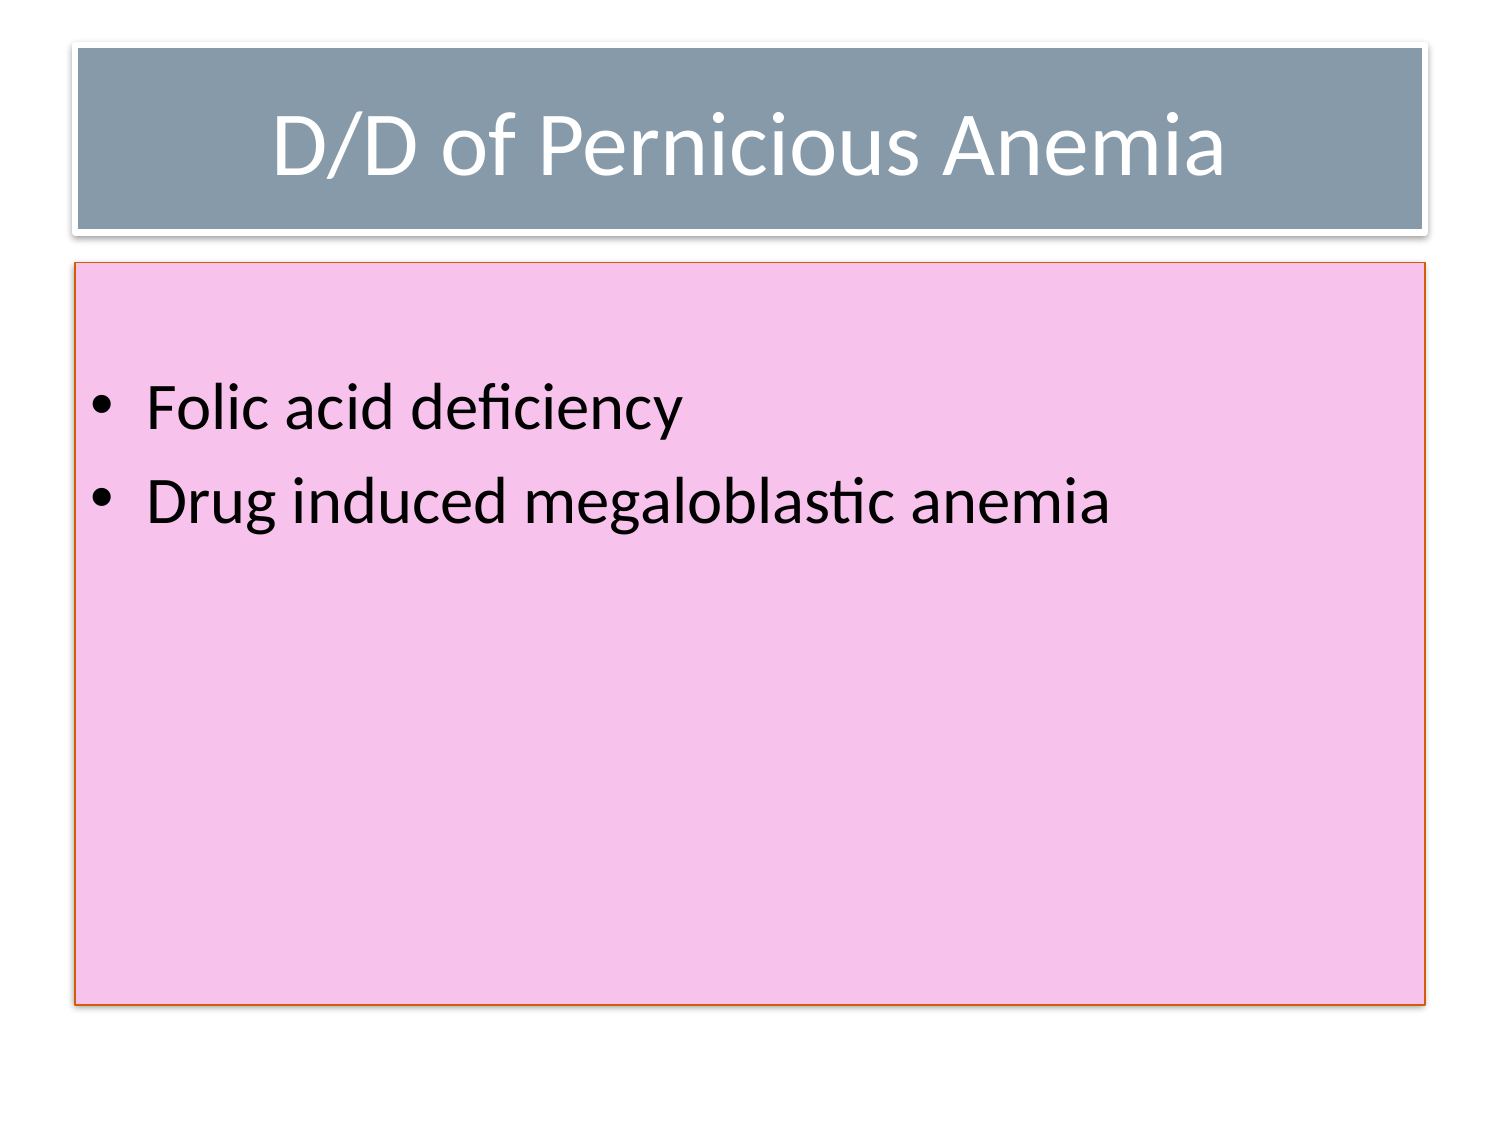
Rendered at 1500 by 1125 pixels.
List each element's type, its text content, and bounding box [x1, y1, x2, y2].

list Folic acid deficiency Drug induced megaloblastic anemia [74, 262, 1426, 1006]
title D/D of Pernicious Anemia [72, 42, 1428, 236]
